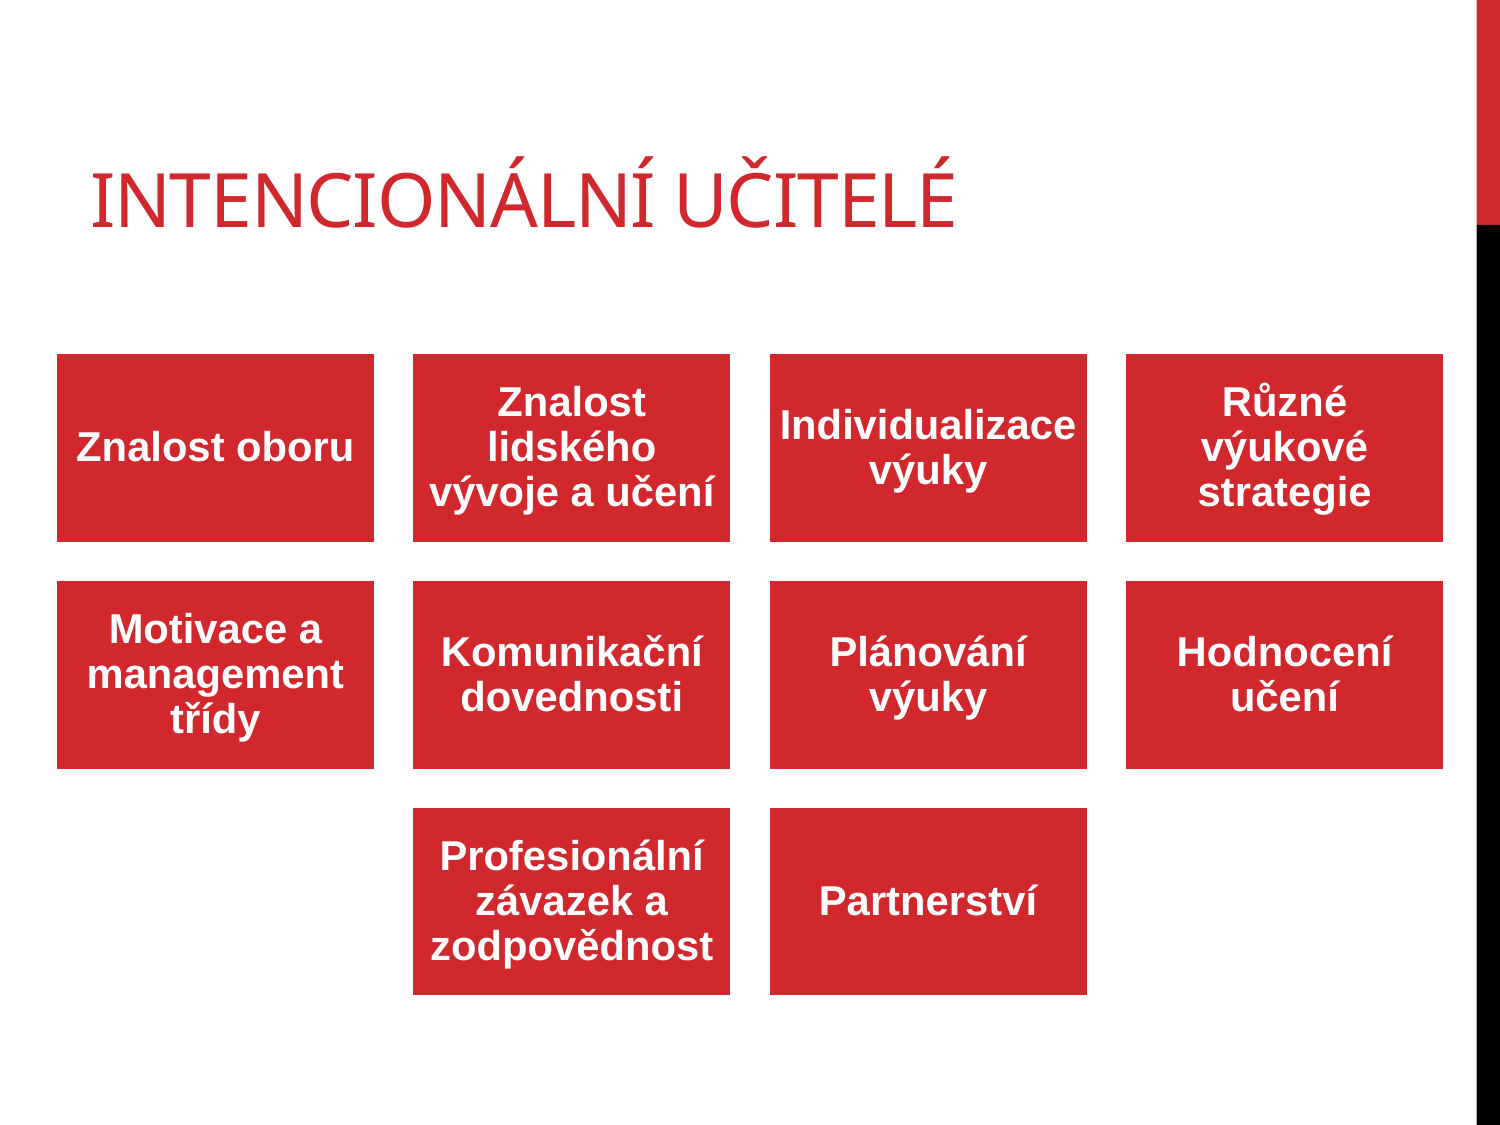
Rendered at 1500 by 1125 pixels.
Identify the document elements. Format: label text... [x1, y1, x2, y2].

title Intencionální učitelé [75, 25, 1025, 244]
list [52, 249, 1448, 1101]
